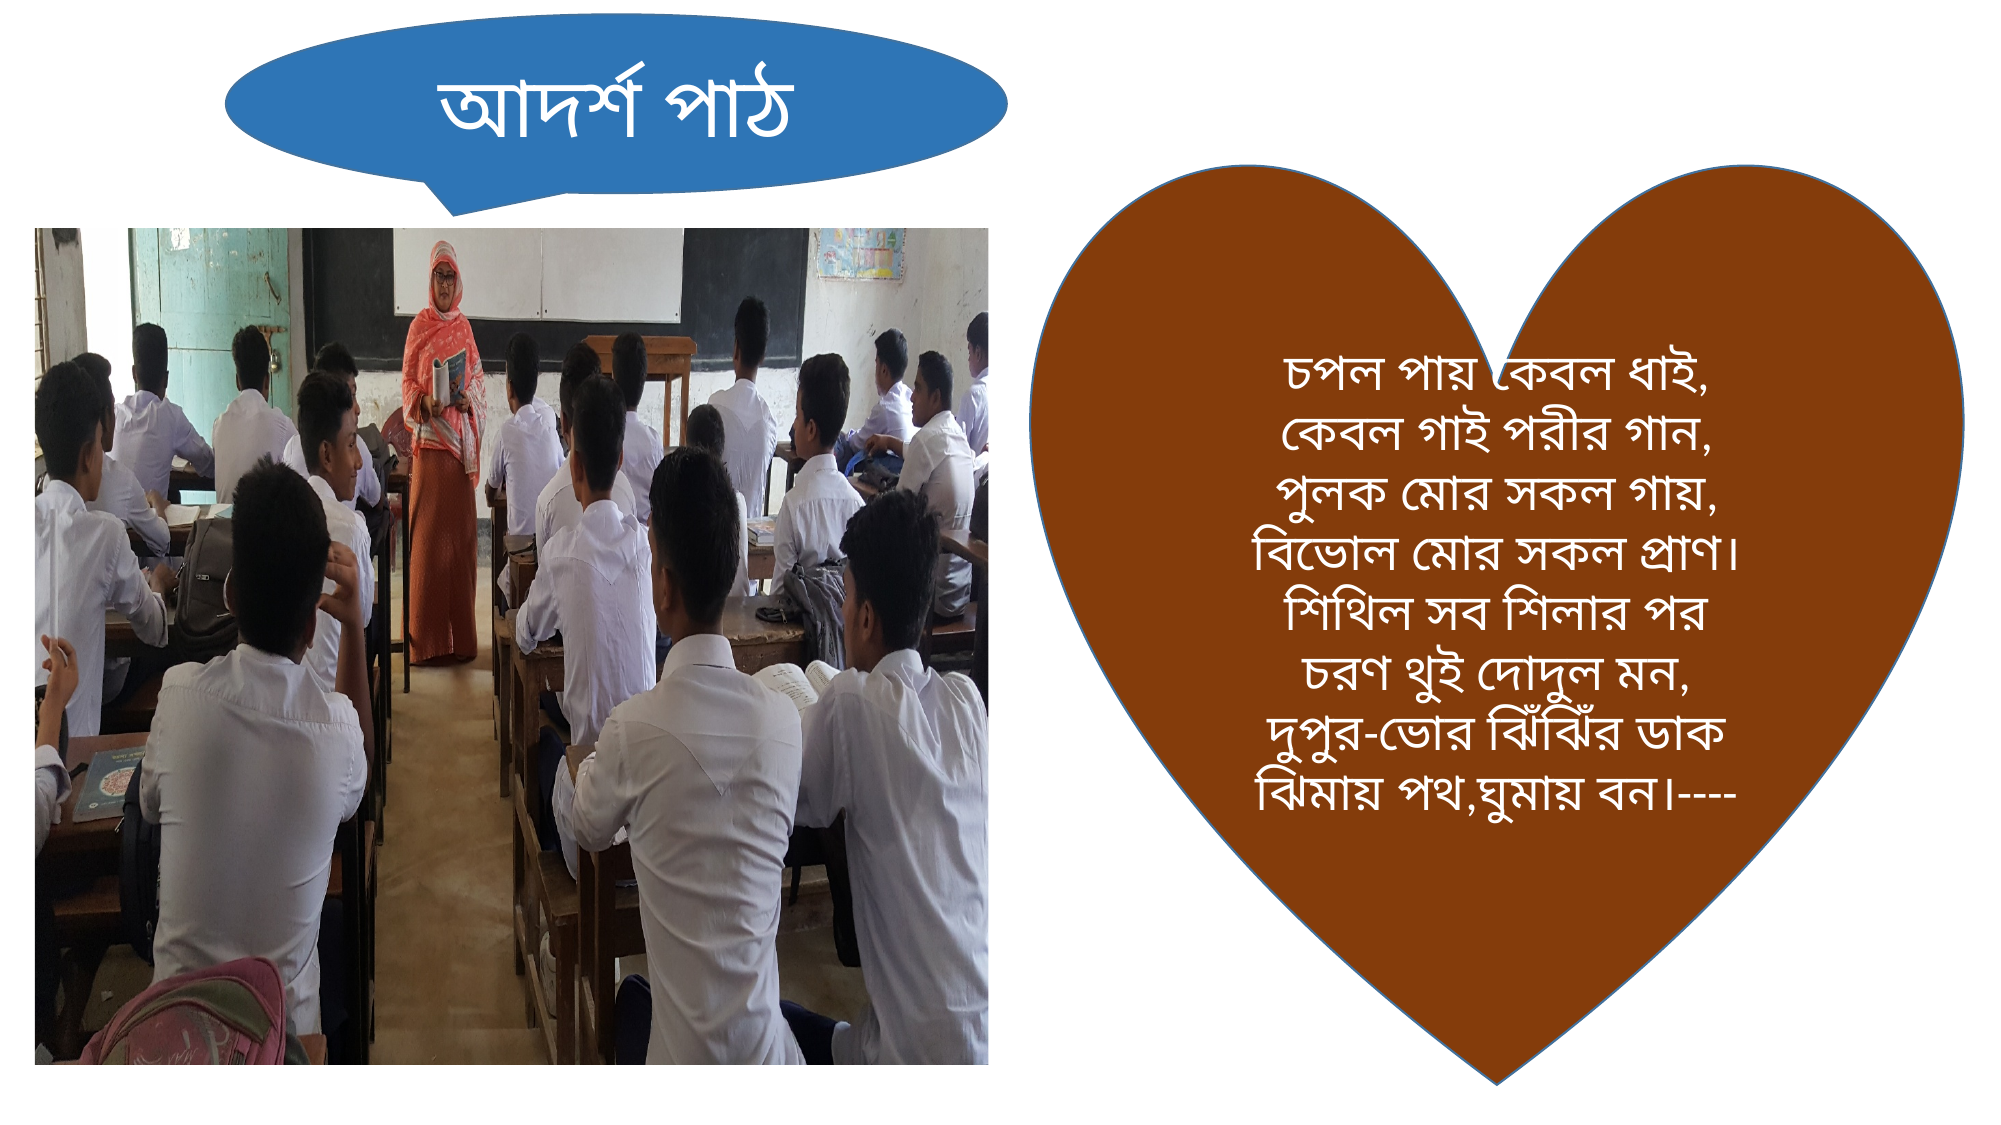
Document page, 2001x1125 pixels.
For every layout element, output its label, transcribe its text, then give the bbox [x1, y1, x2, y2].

picture [34, 228, 989, 1065]
text_box আদর্শ পাঠ [224, 13, 1008, 217]
text_box চপল পায় কেবল ধাই, কেবল গাই পরীর গান, পুলক মোর সকল গায়, বিভোল মোর সকল প্রাণ। শিথিল সব শিলার পর চরণ থুই দোদুল মন, দুপুর-ভোর ঝিঁঝিঁর ডাক ঝিমায় পথ,ঘুমায় বন।---- [1029, 164, 1965, 1087]
